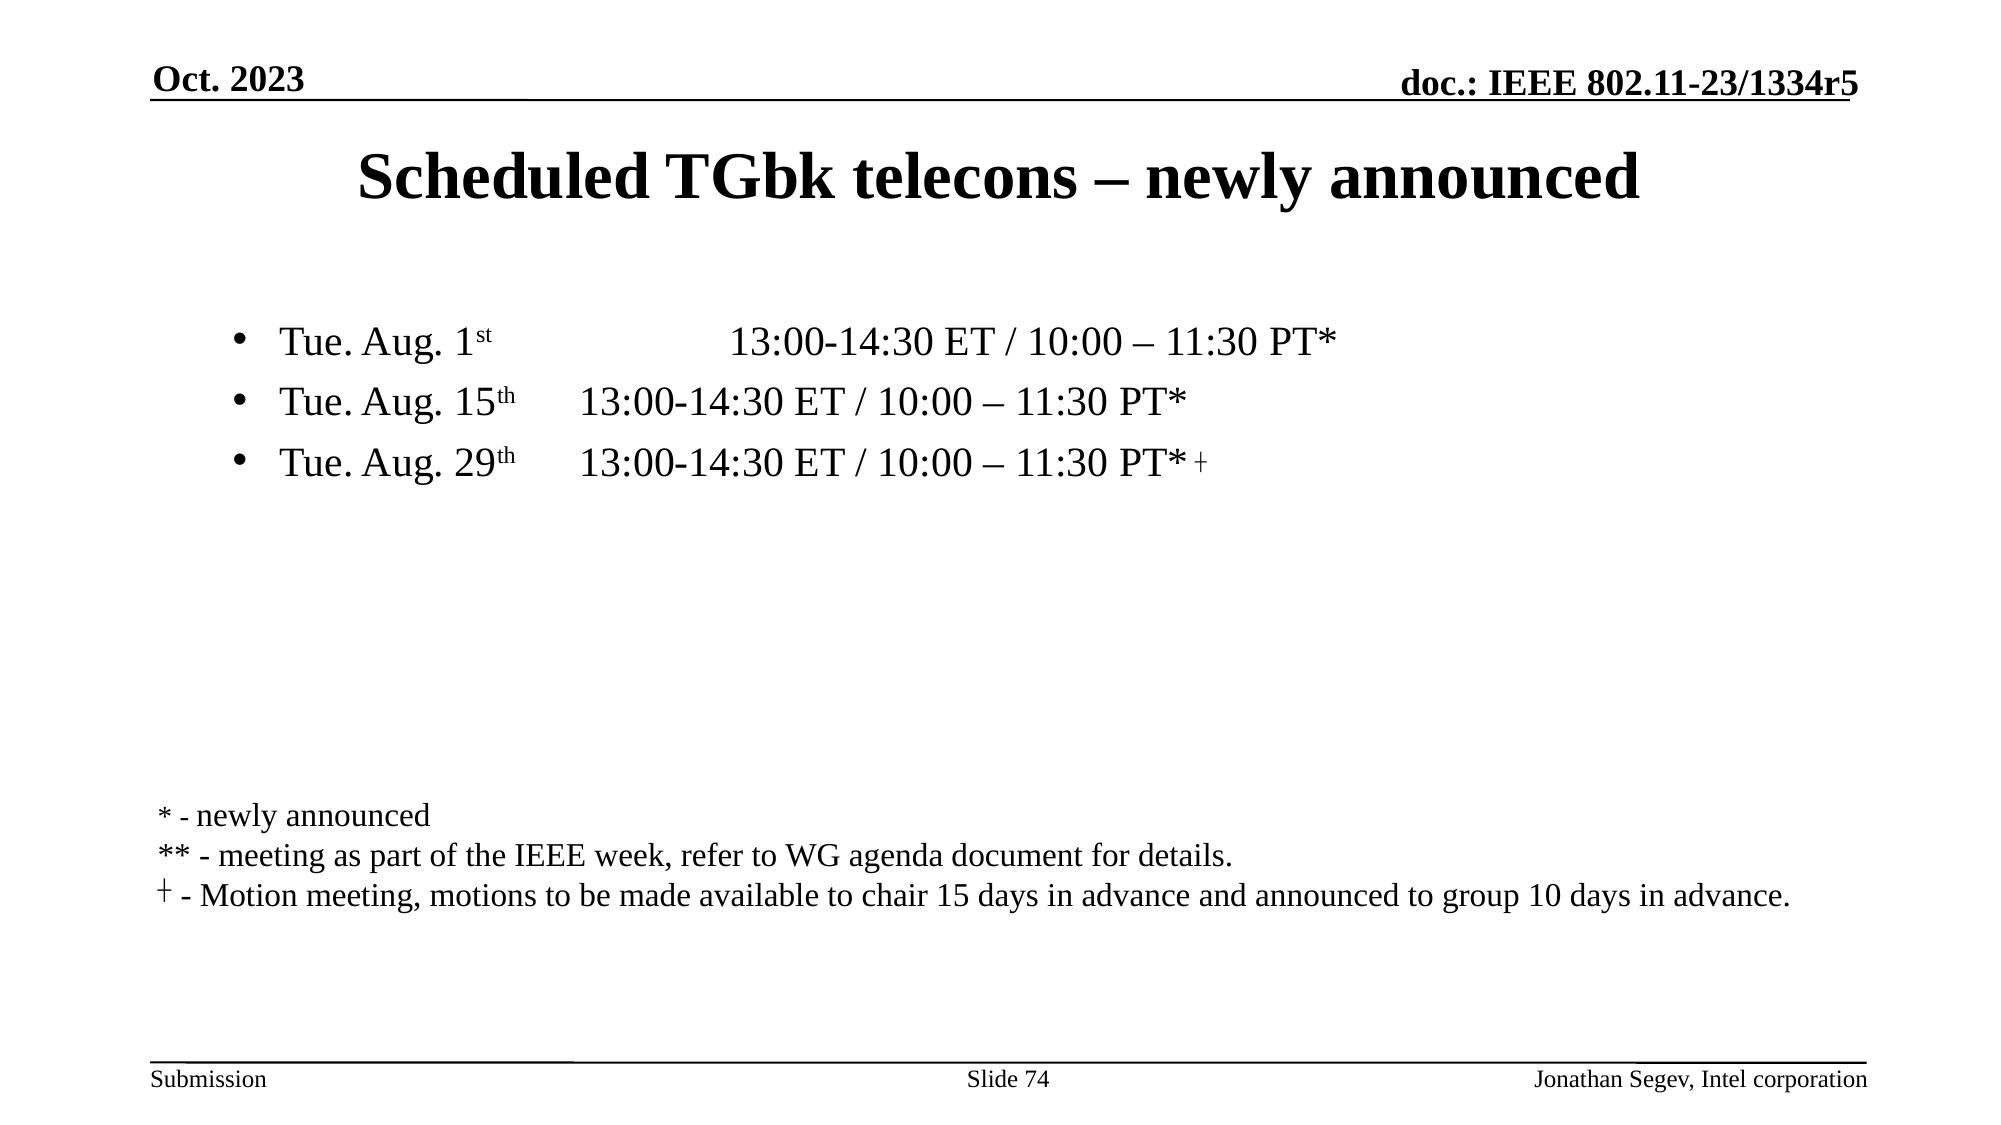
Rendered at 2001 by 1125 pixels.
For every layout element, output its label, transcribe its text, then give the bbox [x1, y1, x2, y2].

title Scheduled TGbk telecons – newly announced [149, 112, 1850, 232]
footer Jonathan Segev, Intel corporation [1171, 1061, 1869, 1093]
text_box Tue. Aug. 1st 13:00-14:30 ET / 10:00 – 11:30 PT* Tue. Aug. 15th 13:00-14:30 ET / 10:00 – 11:30 PT* Tue. Aug. 29th 13:00-14:30 ET / 10:00 – 11:30 PT* ┼ [142, 305, 1815, 629]
text_box * - newly announced ** - meeting as part of the IEEE week, refer to WG agenda document for details. ┼ - Motion meeting, motions to be made available to chair 15 days in advance and announced to group 10 days in advance. [142, 785, 1897, 921]
slide_number Slide 74 [950, 1061, 1067, 1123]
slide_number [152, 54, 563, 100]
